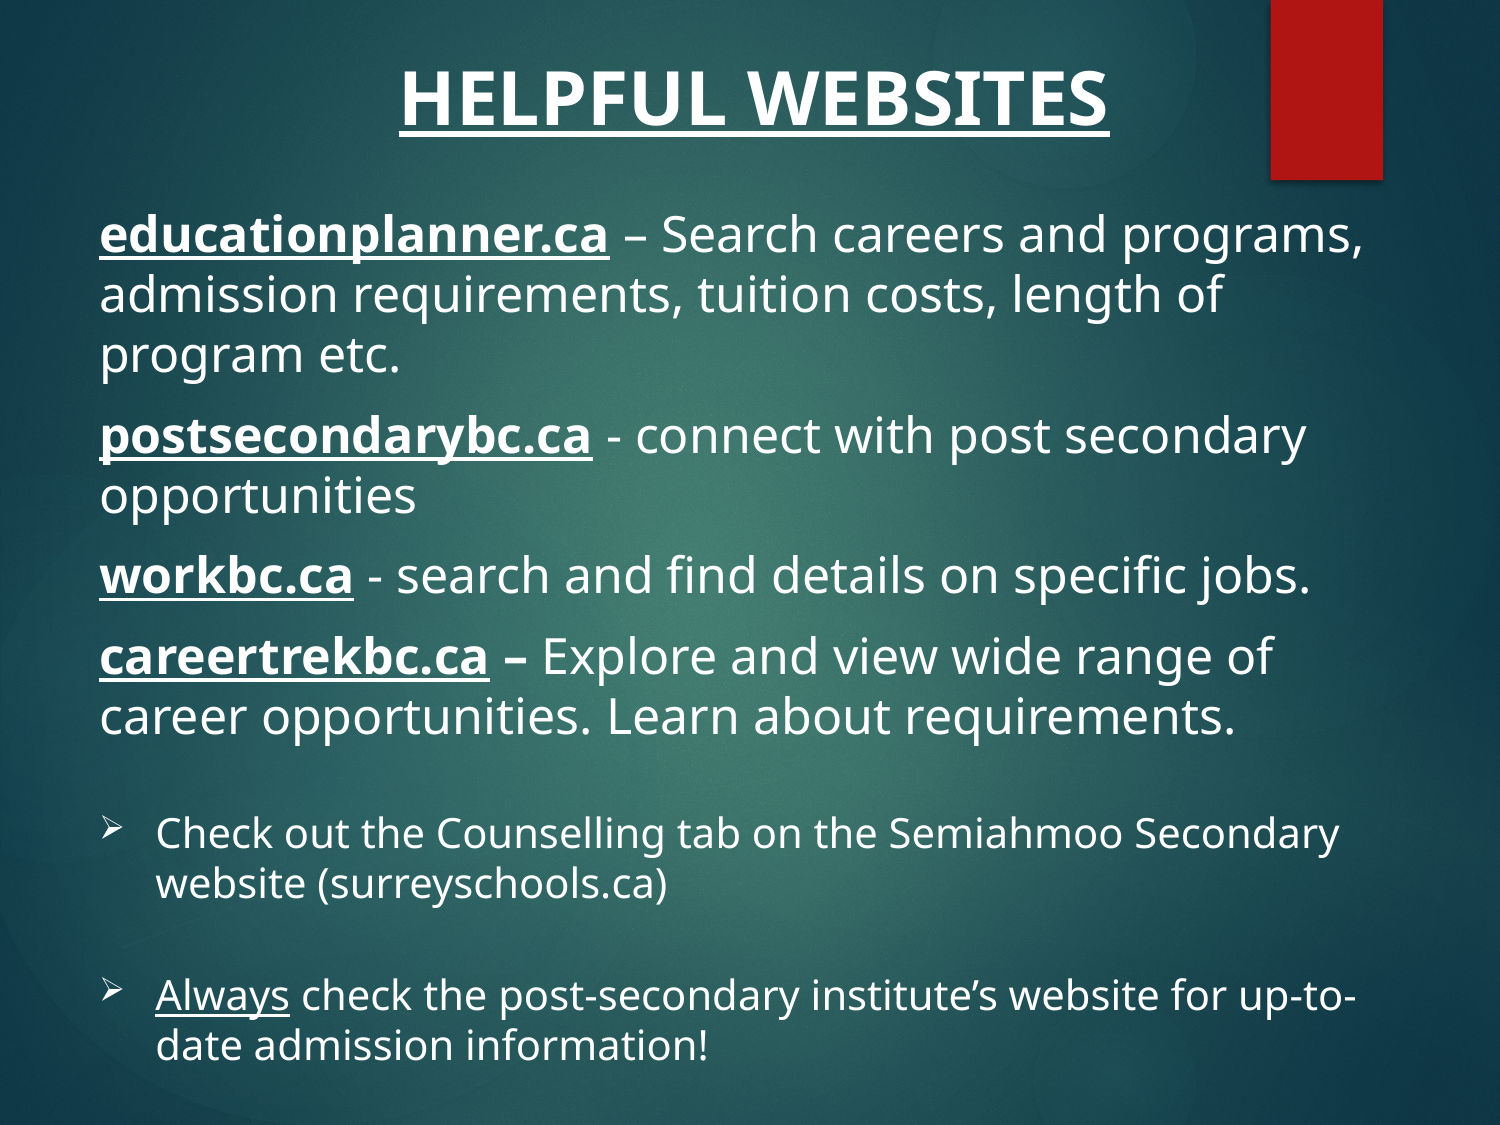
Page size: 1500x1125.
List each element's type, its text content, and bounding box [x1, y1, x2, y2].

list HELPFUL WEBSITES educationplanner.ca – Search careers and programs, admission requirements, tuition costs, length of program etc. postsecondarybc.ca - connect with post secondary opportunities workbc.ca - search and find details on specific jobs. careertrekbc.ca – Explore and view wide range of career opportunities. Learn about requirements. Check out the Counselling tab on the Semiahmoo Secondary website (surreyschools.ca) Always check the post-secondary institute’s website for up-to-date admission information! [76, 43, 1425, 1083]
